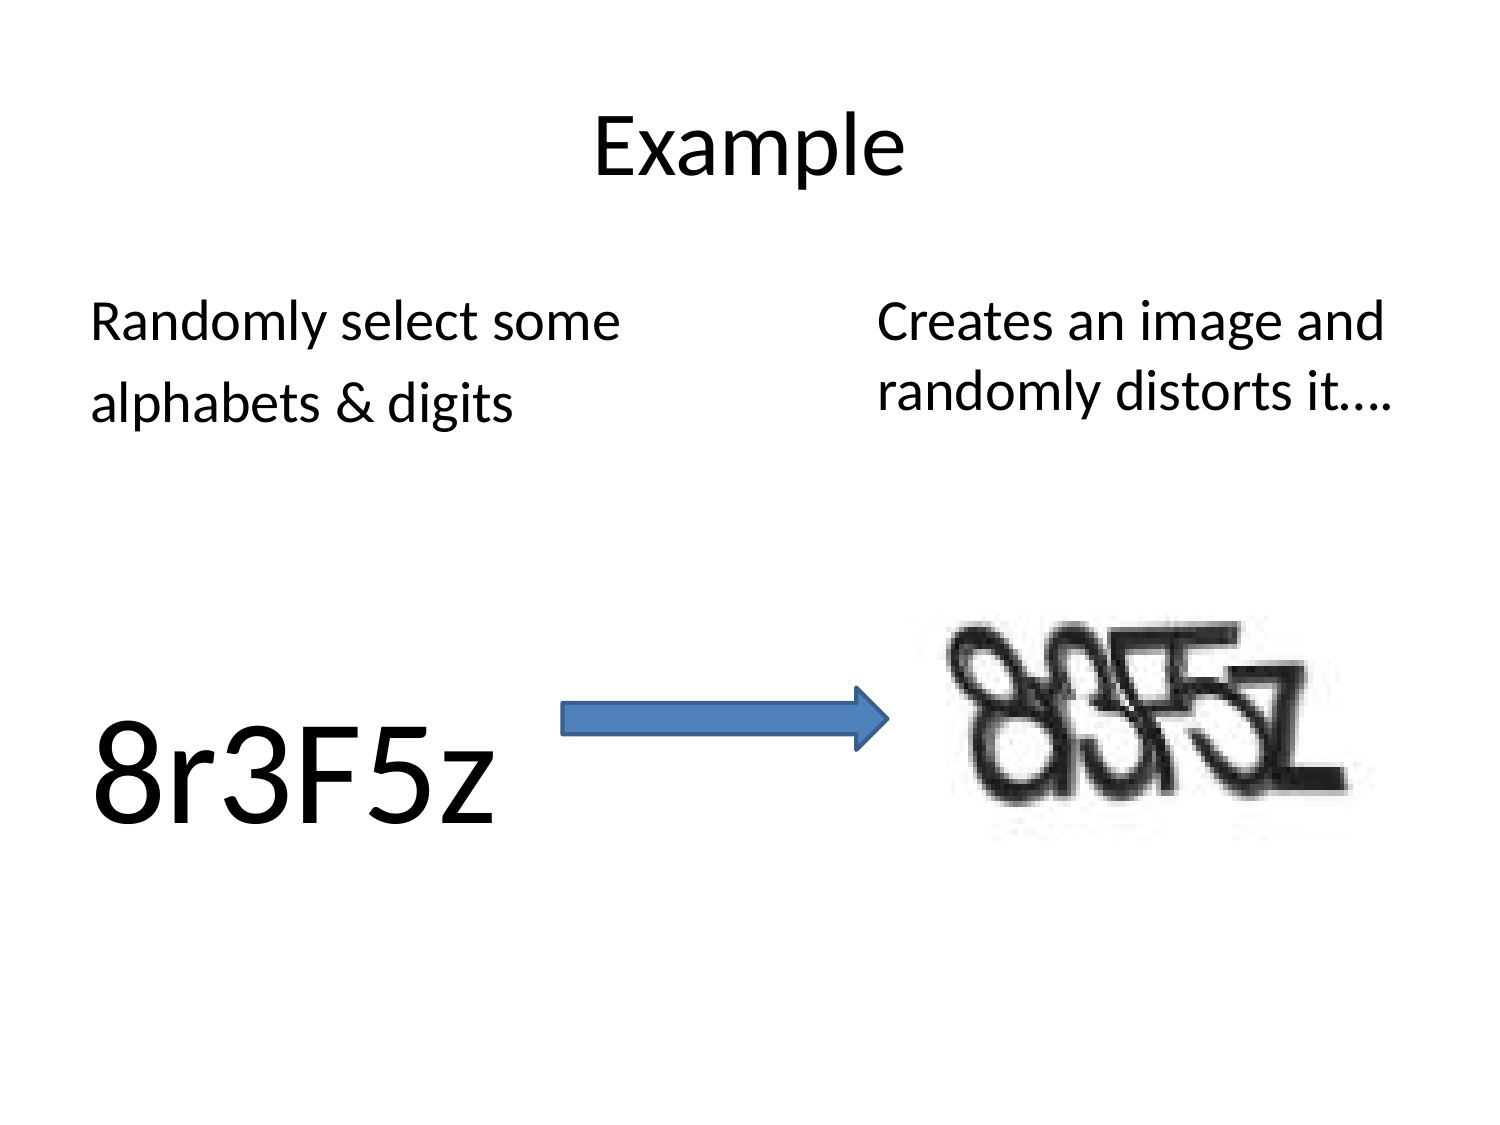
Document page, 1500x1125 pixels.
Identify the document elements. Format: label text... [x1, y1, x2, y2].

picture [874, 537, 1426, 876]
title Example [75, 45, 1425, 233]
text_box [560, 685, 869, 752]
list Randomly select some alphabets & digits 8r3F5z [75, 275, 738, 875]
text_box Creates an image and randomly distorts it…. [862, 274, 1450, 430]
